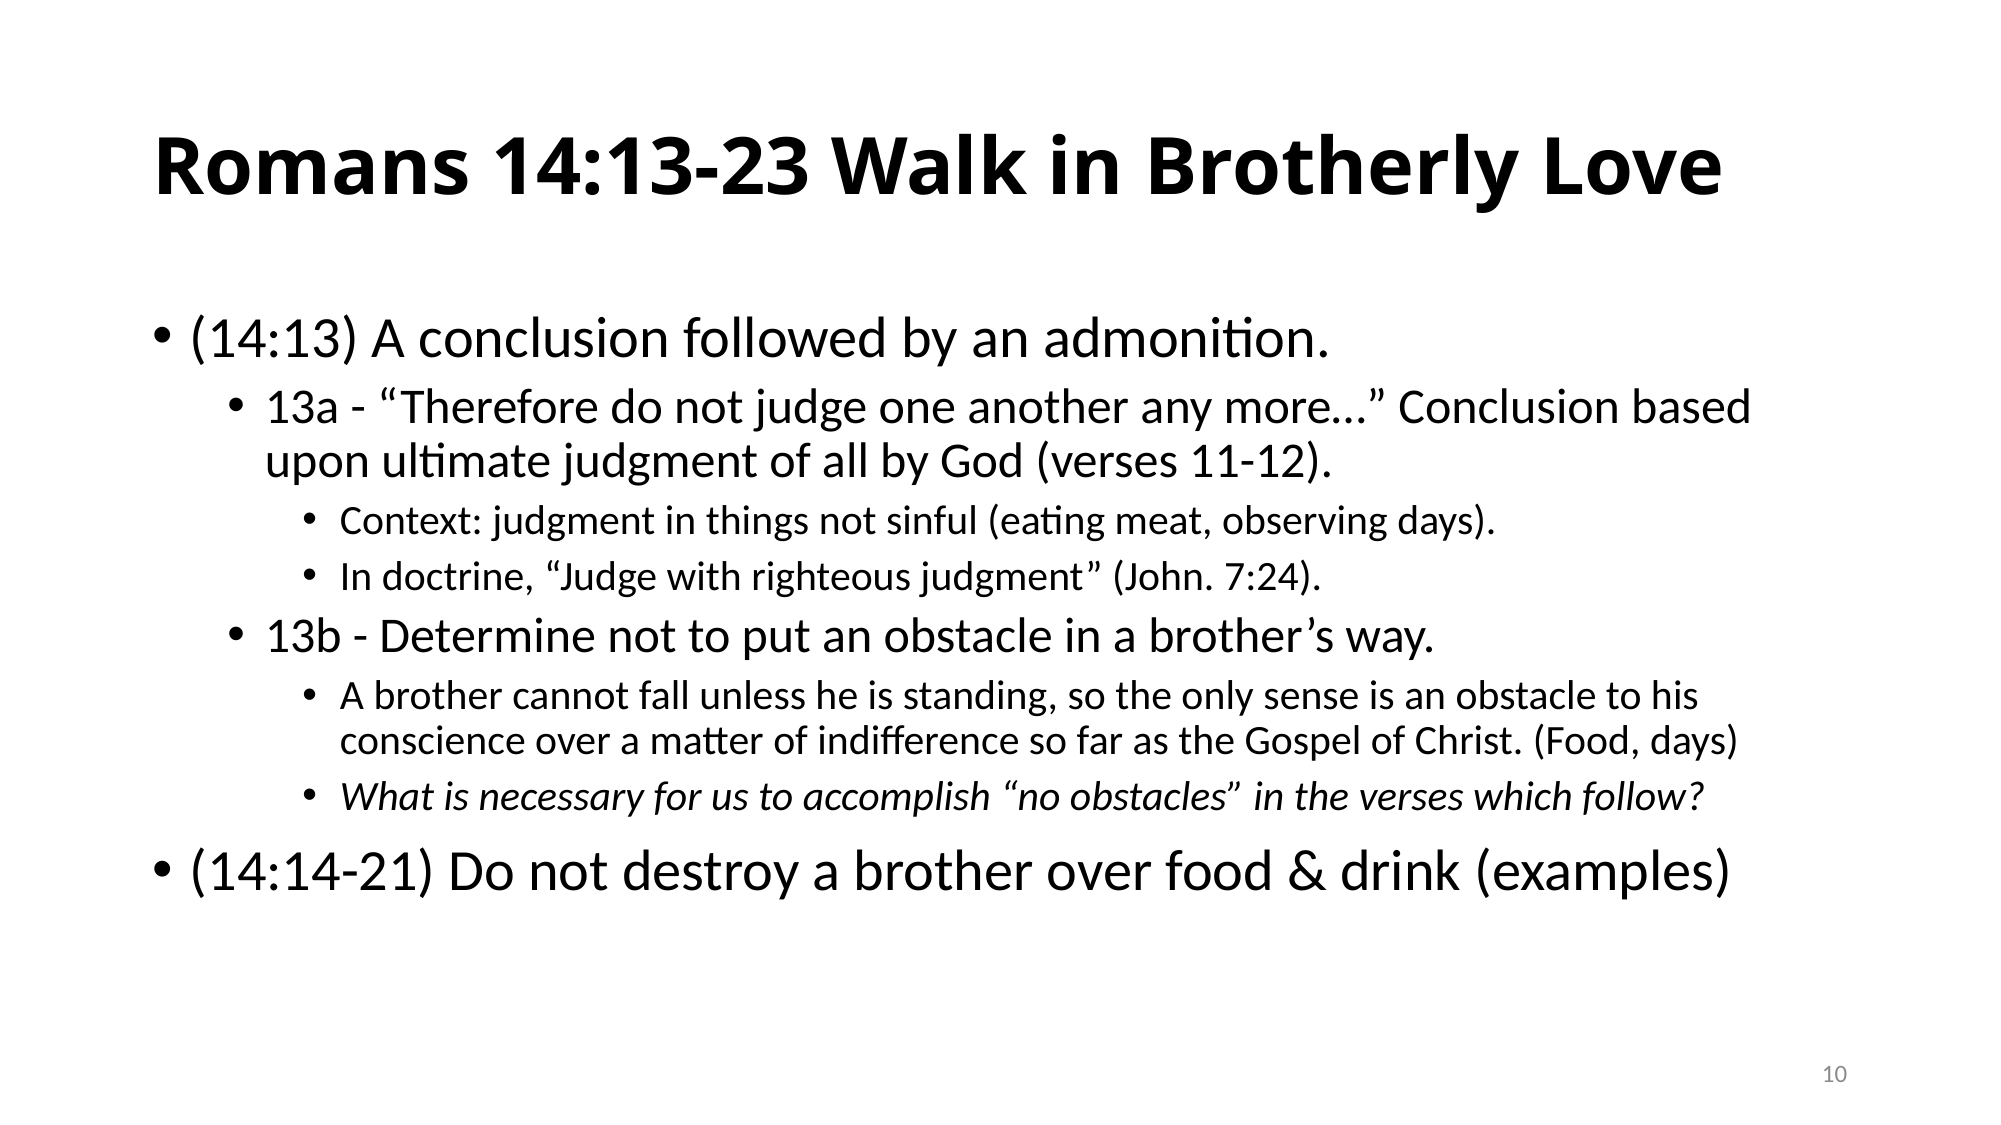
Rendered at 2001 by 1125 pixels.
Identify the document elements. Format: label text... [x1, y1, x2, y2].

title Romans 14:13-23 Walk in Brotherly Love [137, 59, 1863, 278]
list (14:13) A conclusion followed by an admonition. 13a - “Therefore do not judge one another any more…” Conclusion based upon ultimate judgment of all by God (verses 11-12). Context: judgment in things not sinful (eating meat, observing days). In doctrine, “Judge with righteous judgment” (John. 7:24). 13b - Determine not to put an obstacle in a brother’s way. A brother cannot fall unless he is standing, so the only sense is an obstacle to his conscience over a matter of indifference so far as the Gospel of Christ. (Food, days) What is necessary for us to accomplish “no obstacles” in the verses which follow? (14:14-21) Do not destroy a brother over food & drink (examples) [137, 299, 1863, 1014]
slide_number 10 [1412, 1042, 1863, 1103]
